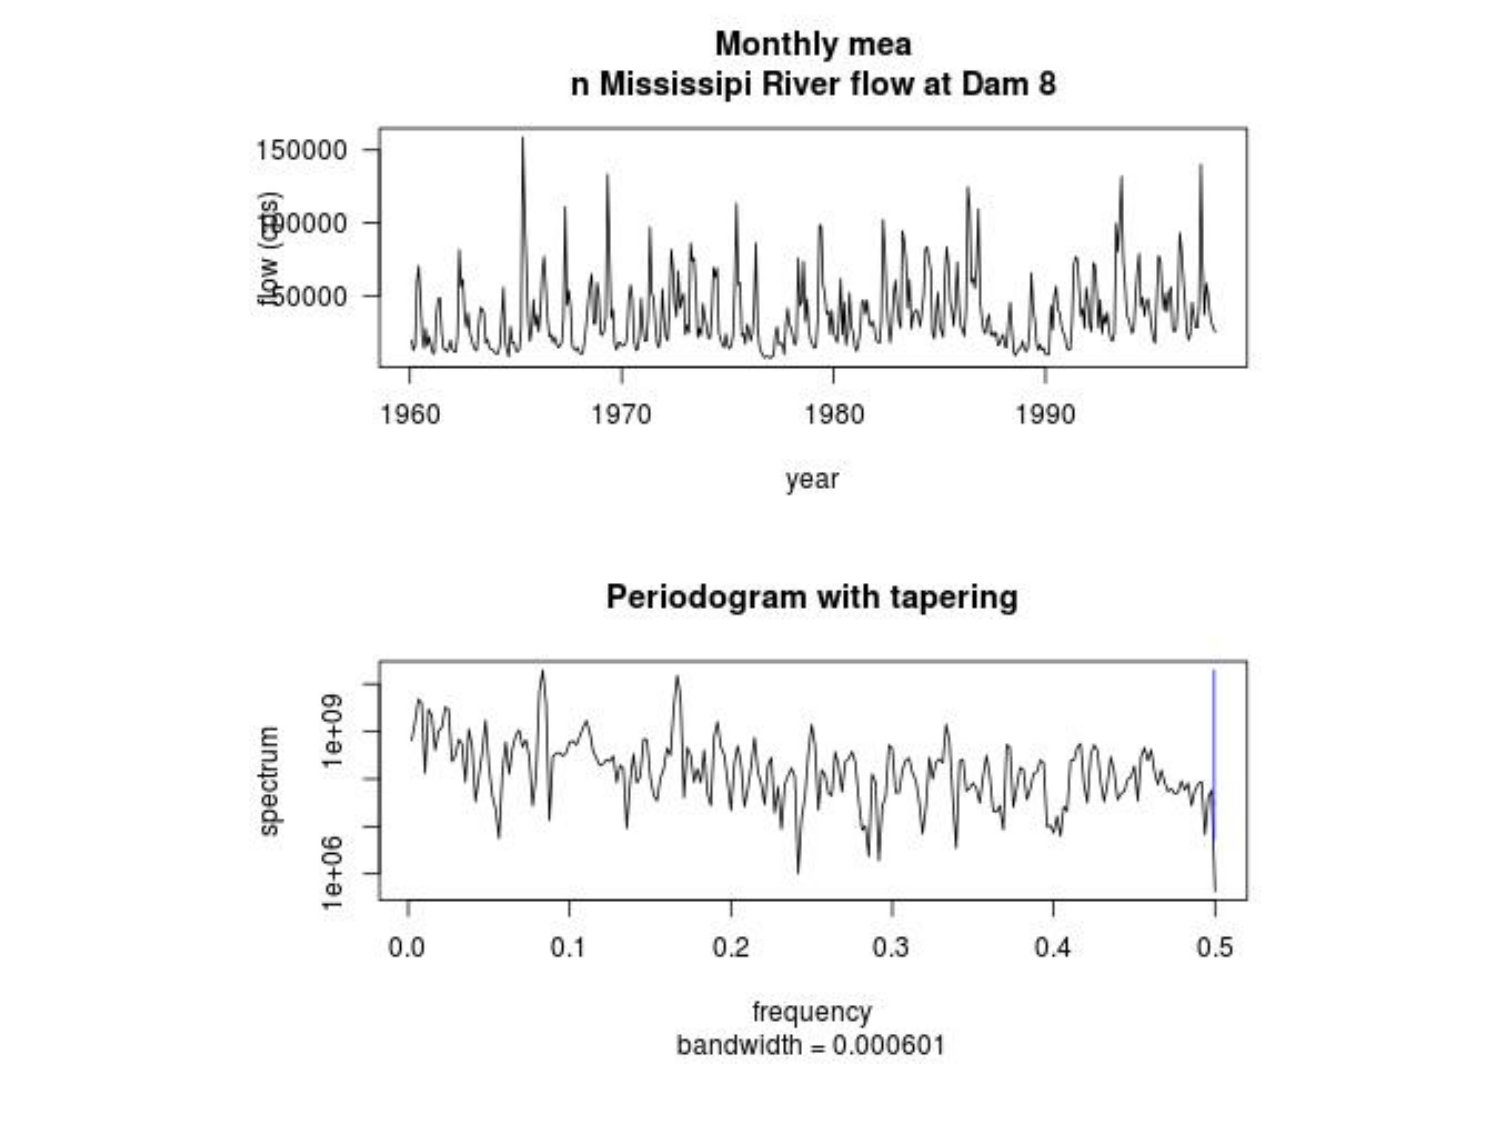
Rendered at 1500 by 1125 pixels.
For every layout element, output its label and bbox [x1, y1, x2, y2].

picture [249, 0, 1316, 1064]
